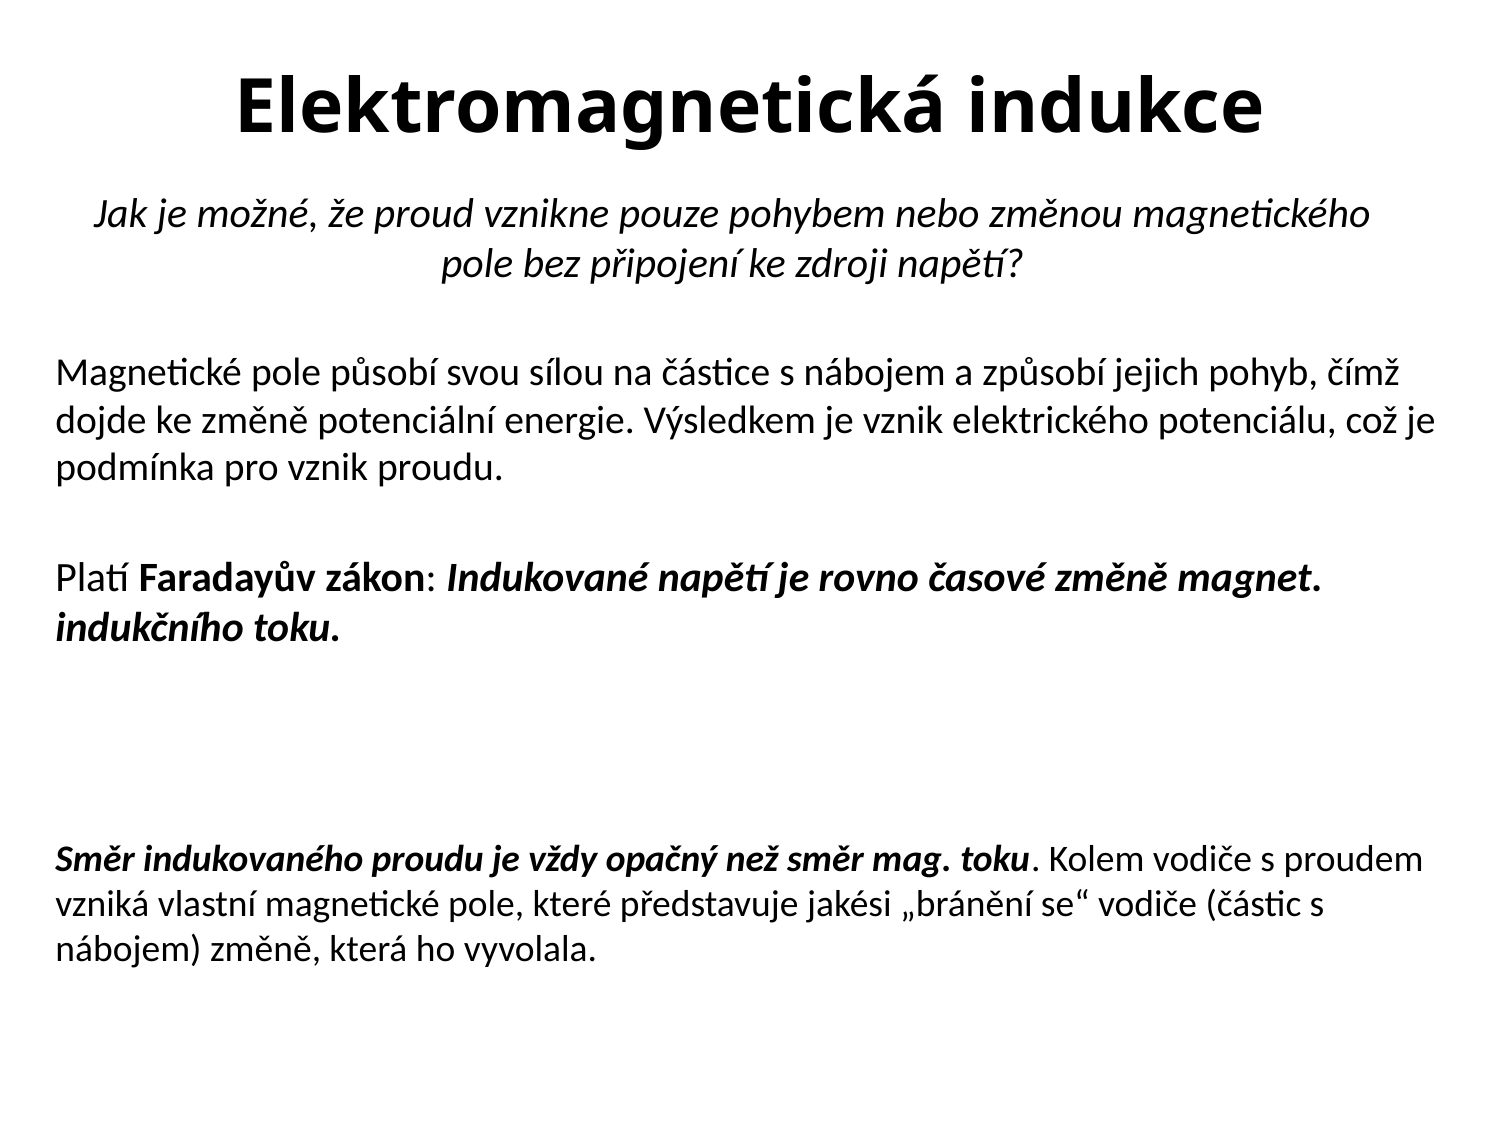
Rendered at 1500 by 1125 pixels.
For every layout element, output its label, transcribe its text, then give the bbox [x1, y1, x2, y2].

title Elektromagnetická indukce [103, 0, 1397, 178]
text_box Směr indukovaného proudu je vždy opačný než směr mag. toku. Kolem vodiče s proudem vzniká vlastní magnetické pole, které představuje jakési „bránění se“ vodiče (částic s nábojem) změně, která ho vyvolala. [40, 826, 1460, 977]
text_box Jak je možné, že proud vznikne pouze pohybem nebo změnou magnetického pole bez připojení ke zdroji napětí? [68, 178, 1397, 294]
text_box Magnetické pole působí svou sílou na částice s nábojem a způsobí jejich pohyb, čímž dojde ke změně potenciální energie. Výsledkem je vznik elektrického potenciálu, což je podmínka pro vznik proudu. [40, 338, 1460, 497]
